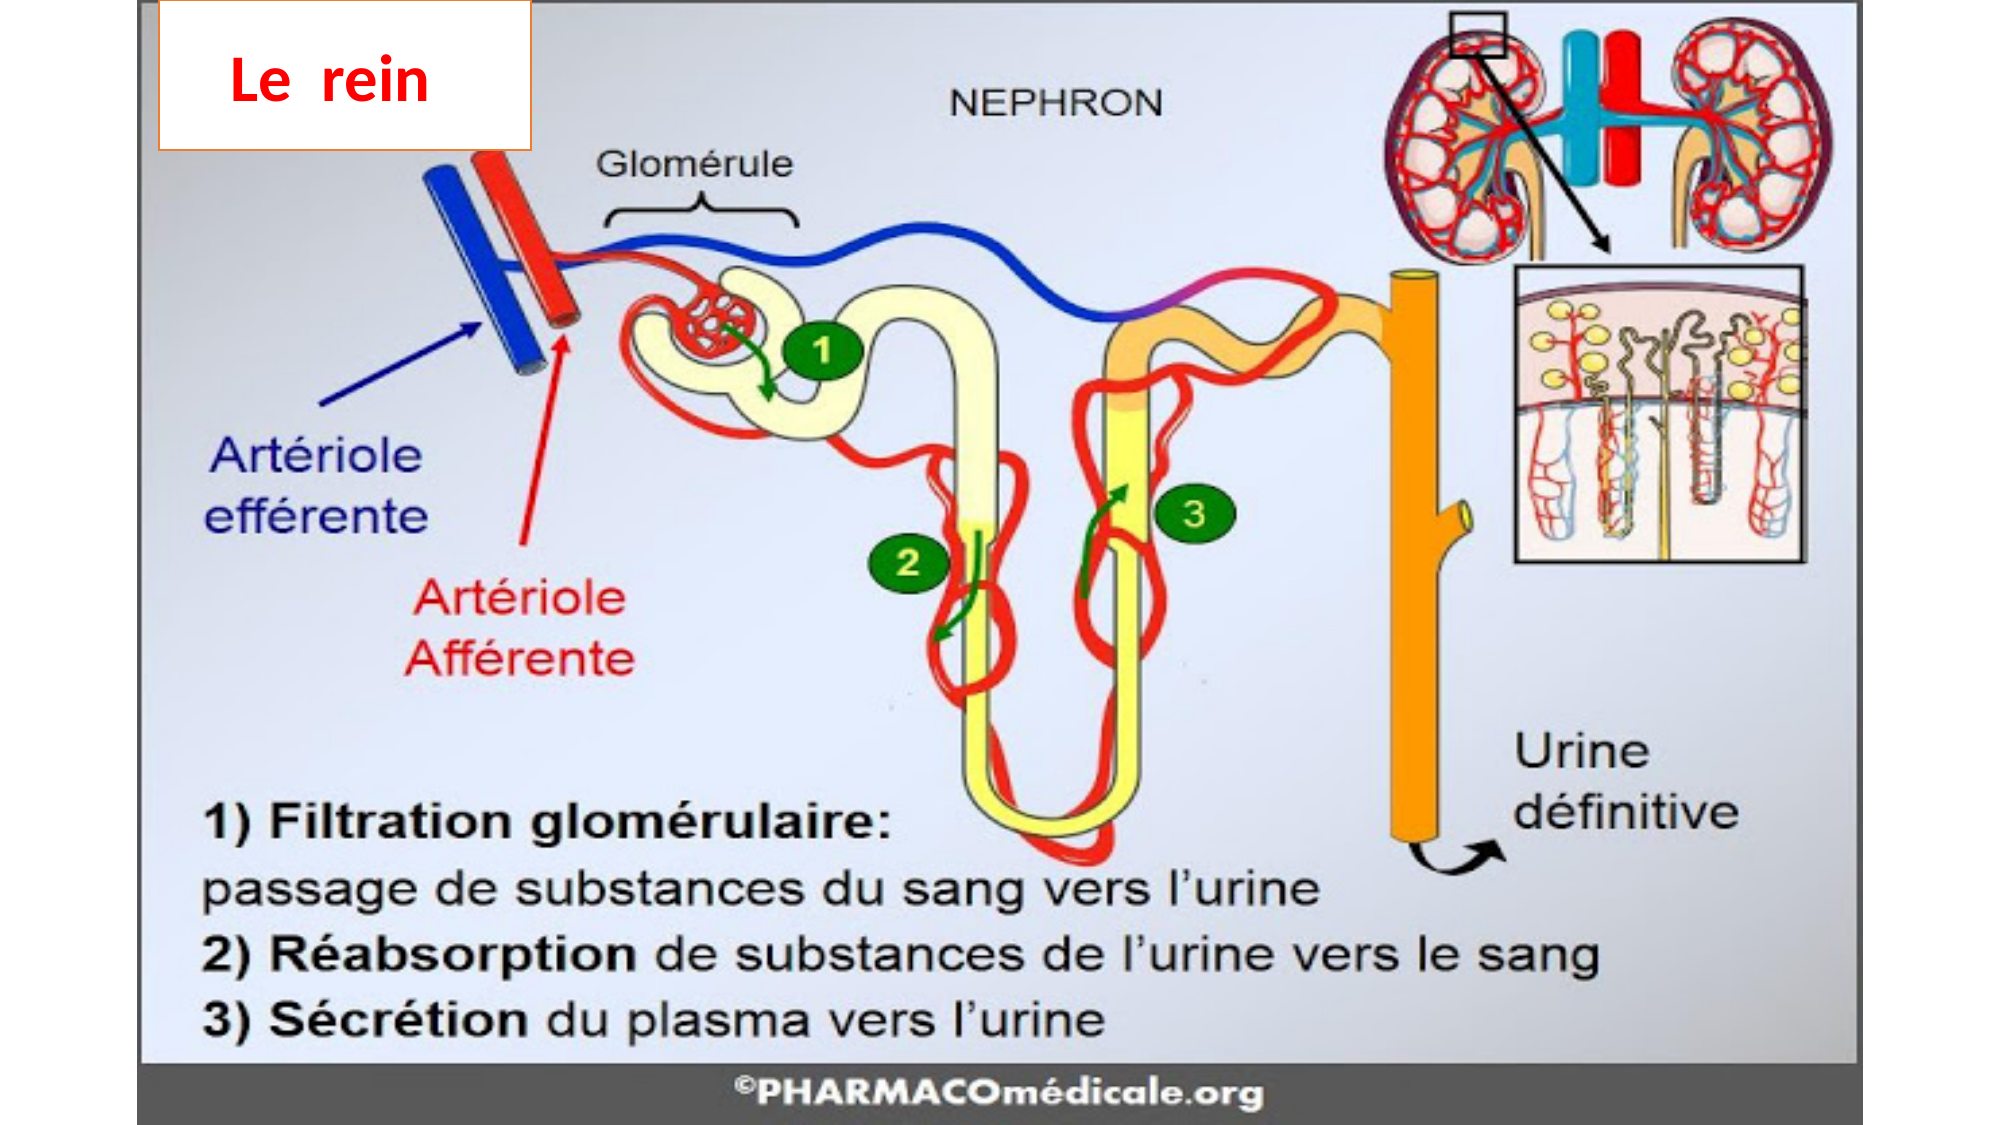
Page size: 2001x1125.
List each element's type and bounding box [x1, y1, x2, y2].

list [137, 0, 1863, 1125]
